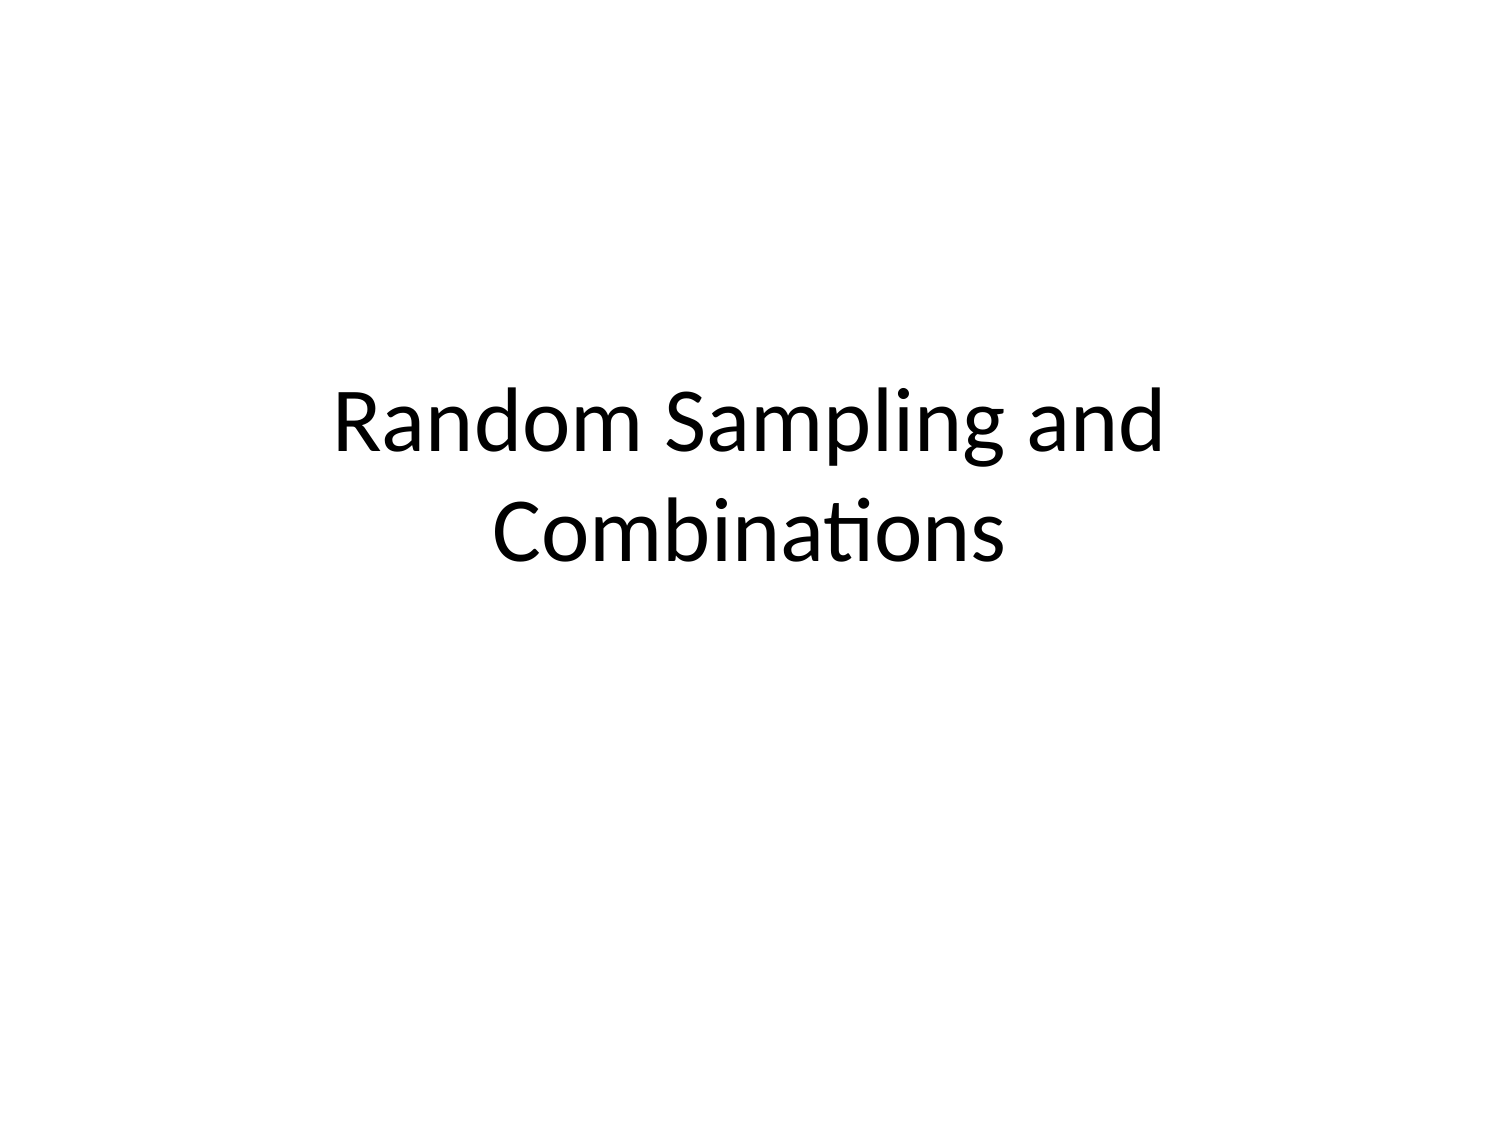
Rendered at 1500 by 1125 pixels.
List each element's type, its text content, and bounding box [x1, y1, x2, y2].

title Random Sampling and Combinations [112, 349, 1388, 591]
